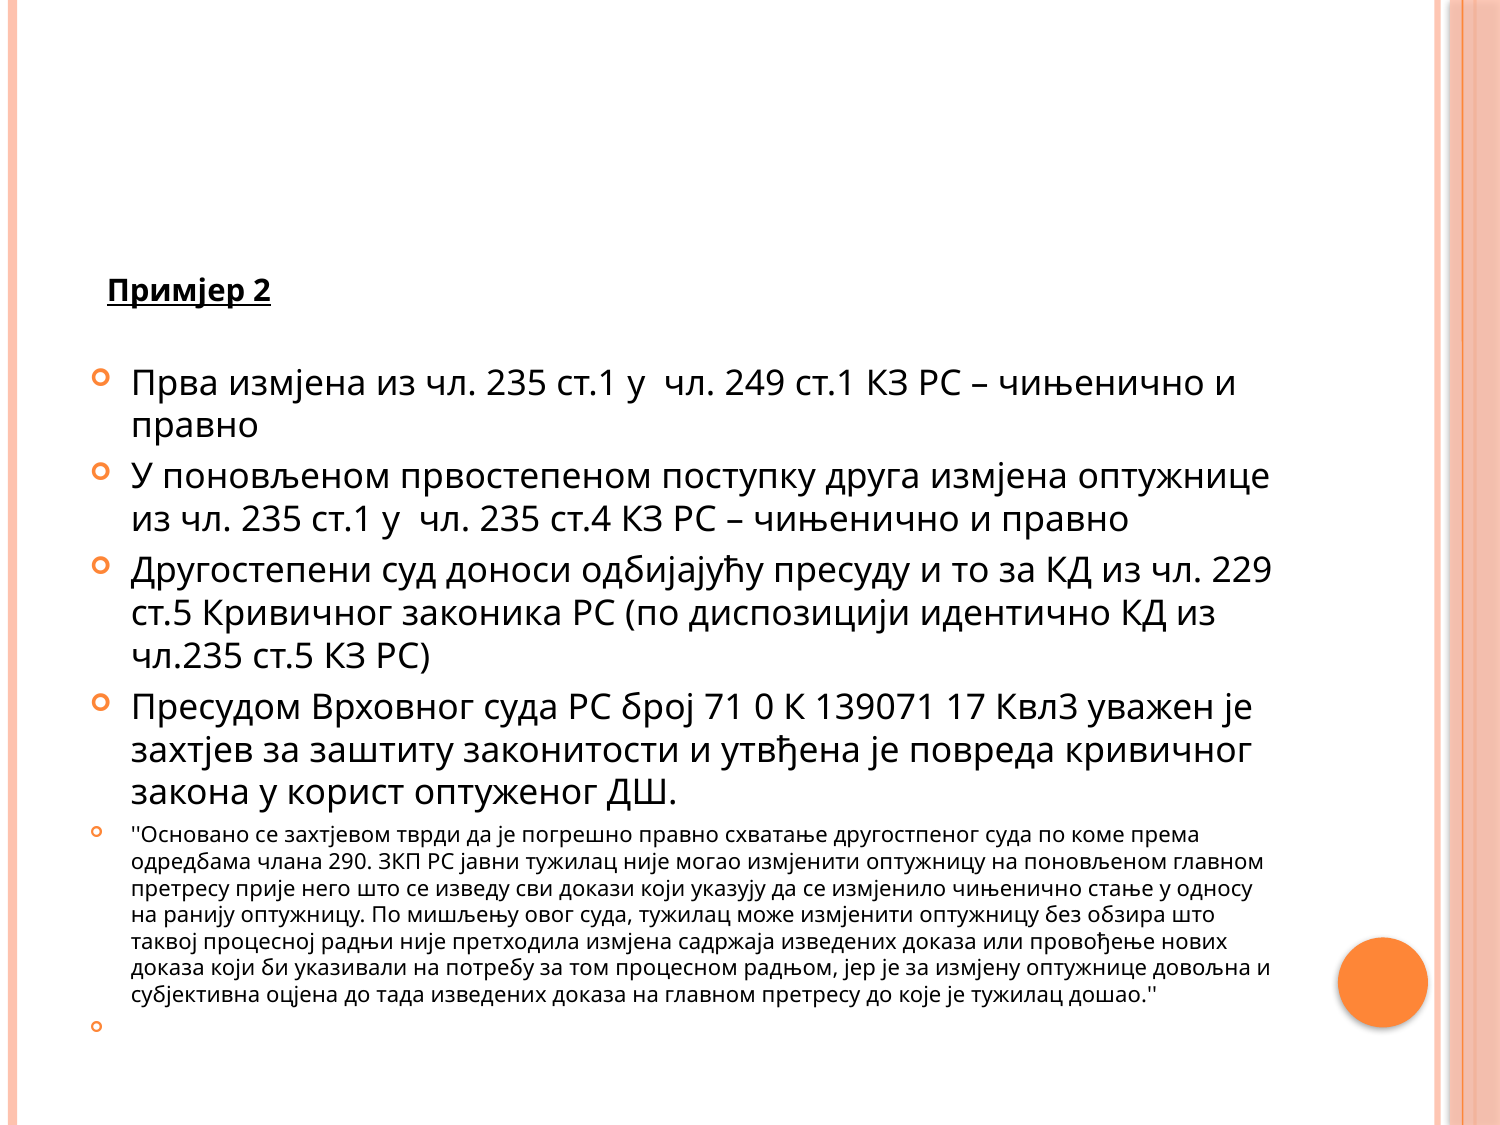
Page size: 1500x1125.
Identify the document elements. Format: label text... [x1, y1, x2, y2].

list Примјер 2 Прва измјена из чл. 235 ст.1 у чл. 249 ст.1 КЗ РС – чињенично и правно У поновљеном првостепеном поступку друга измјена оптужнице из чл. 235 ст.1 у чл. 235 ст.4 КЗ РС – чињенично и правно Другостепени суд доноси одбијајућу пресуду и то за КД из чл. 229 ст.5 Кривичног законика РС (по диспозицији идентично КД из чл.235 ст.5 КЗ РС) Пресудом Врховног суда РС број 71 0 К 139071 17 Квл3 уважен је захтјев за заштиту законитости и утвђена је повреда кривичног закона у корист оптуженог ДШ. ''Основано се захтјевом тврди да је погрешно правно схватање другостпеног суда по коме према одредбама члана 290. ЗКП РС јавни тужилац није могао измјенити оптужницу на поновљеном главном претресу прије него што се изведу сви докази који указују да се измјенило чињенично стање у односу на ранију оптужницу. По мишљењу овог суда, тужилац може измјенити оптужницу без обзира што таквој процесној радњи није претходила измјена садржаја изведених доказа или провођење нових доказа који би указивали на потребу за том процесном радњом, јер је за измјену оптужнице довољна и субјективна оцјена до тада изведених доказа на главном претресу до које је тужилац дошао.'' [75, 262, 1300, 1062]
